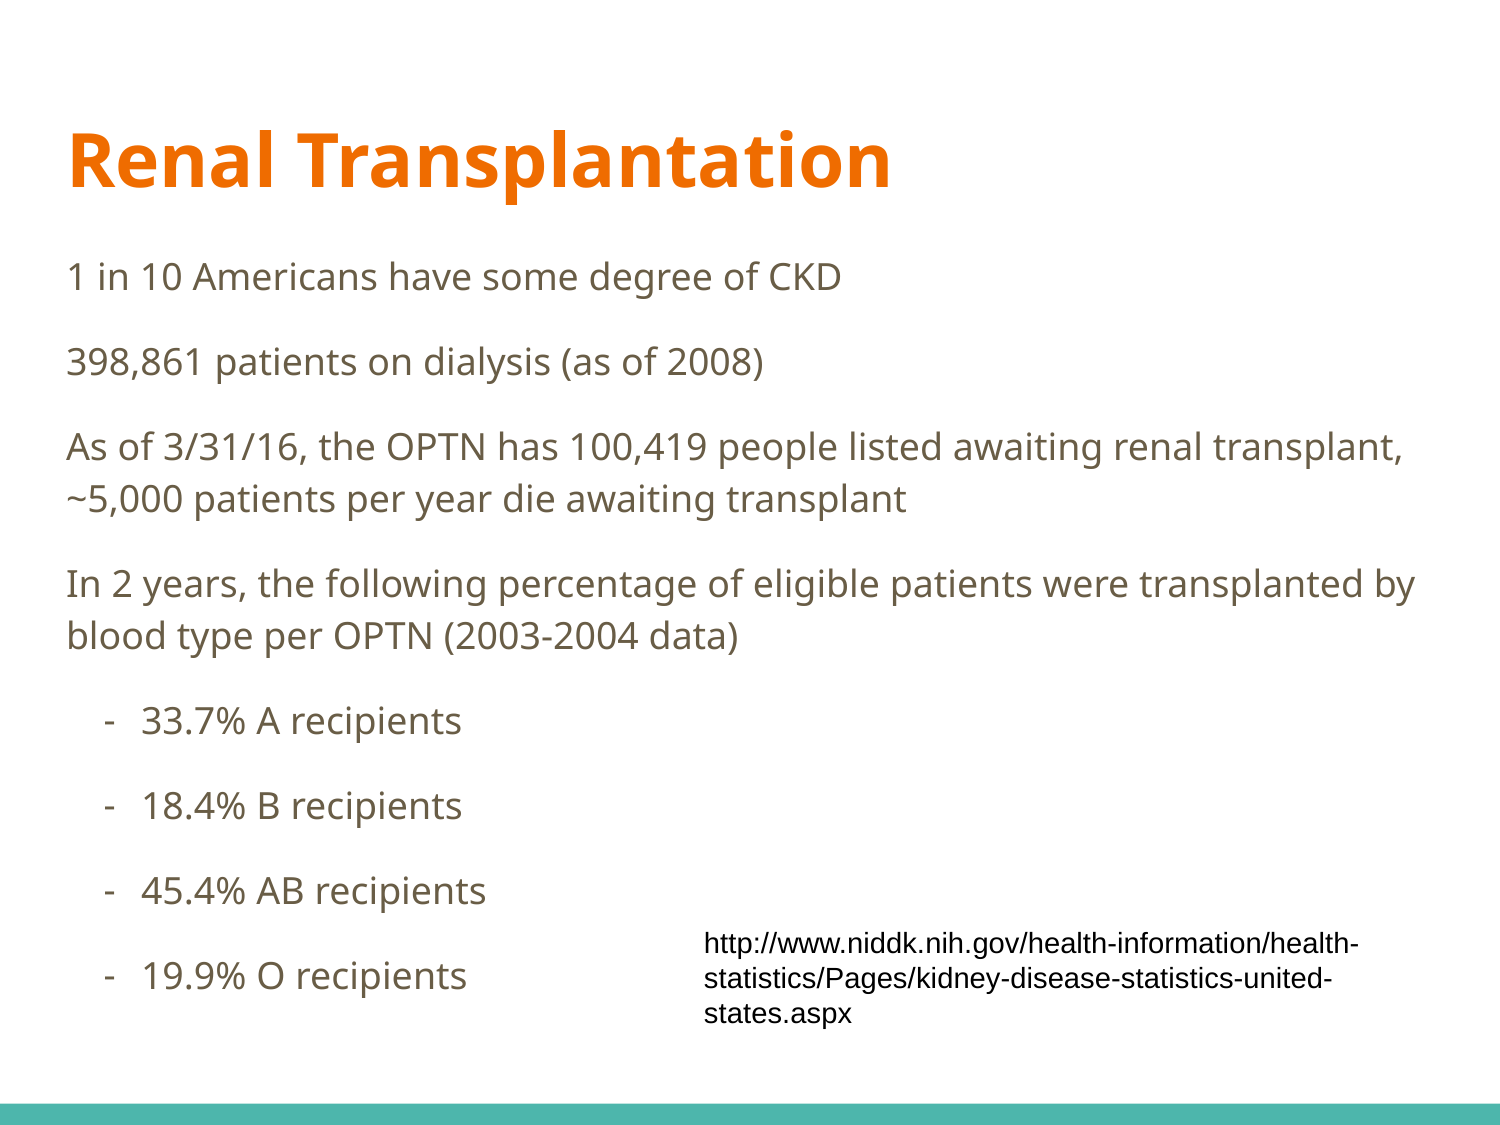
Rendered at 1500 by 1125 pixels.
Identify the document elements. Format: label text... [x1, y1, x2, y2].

list 1 in 10 Americans have some degree of CKD 398,861 patients on dialysis (as of 2008) As of 3/31/16, the OPTN has 100,419 people listed awaiting renal transplant, ~5,000 patients per year die awaiting transplant In 2 years, the following percentage of eligible patients were transplanted by blood type per OPTN (2003-2004 data) 33.7% A recipients 18.4% B recipients 45.4% AB recipients 19.9% O recipients [51, 231, 1449, 988]
text_box http://www.niddk.nih.gov/health-information/health-statistics/Pages/kidney-disease-statistics-united-states.aspx [688, 909, 1485, 988]
title Renal Transplantation [51, 97, 1449, 231]
